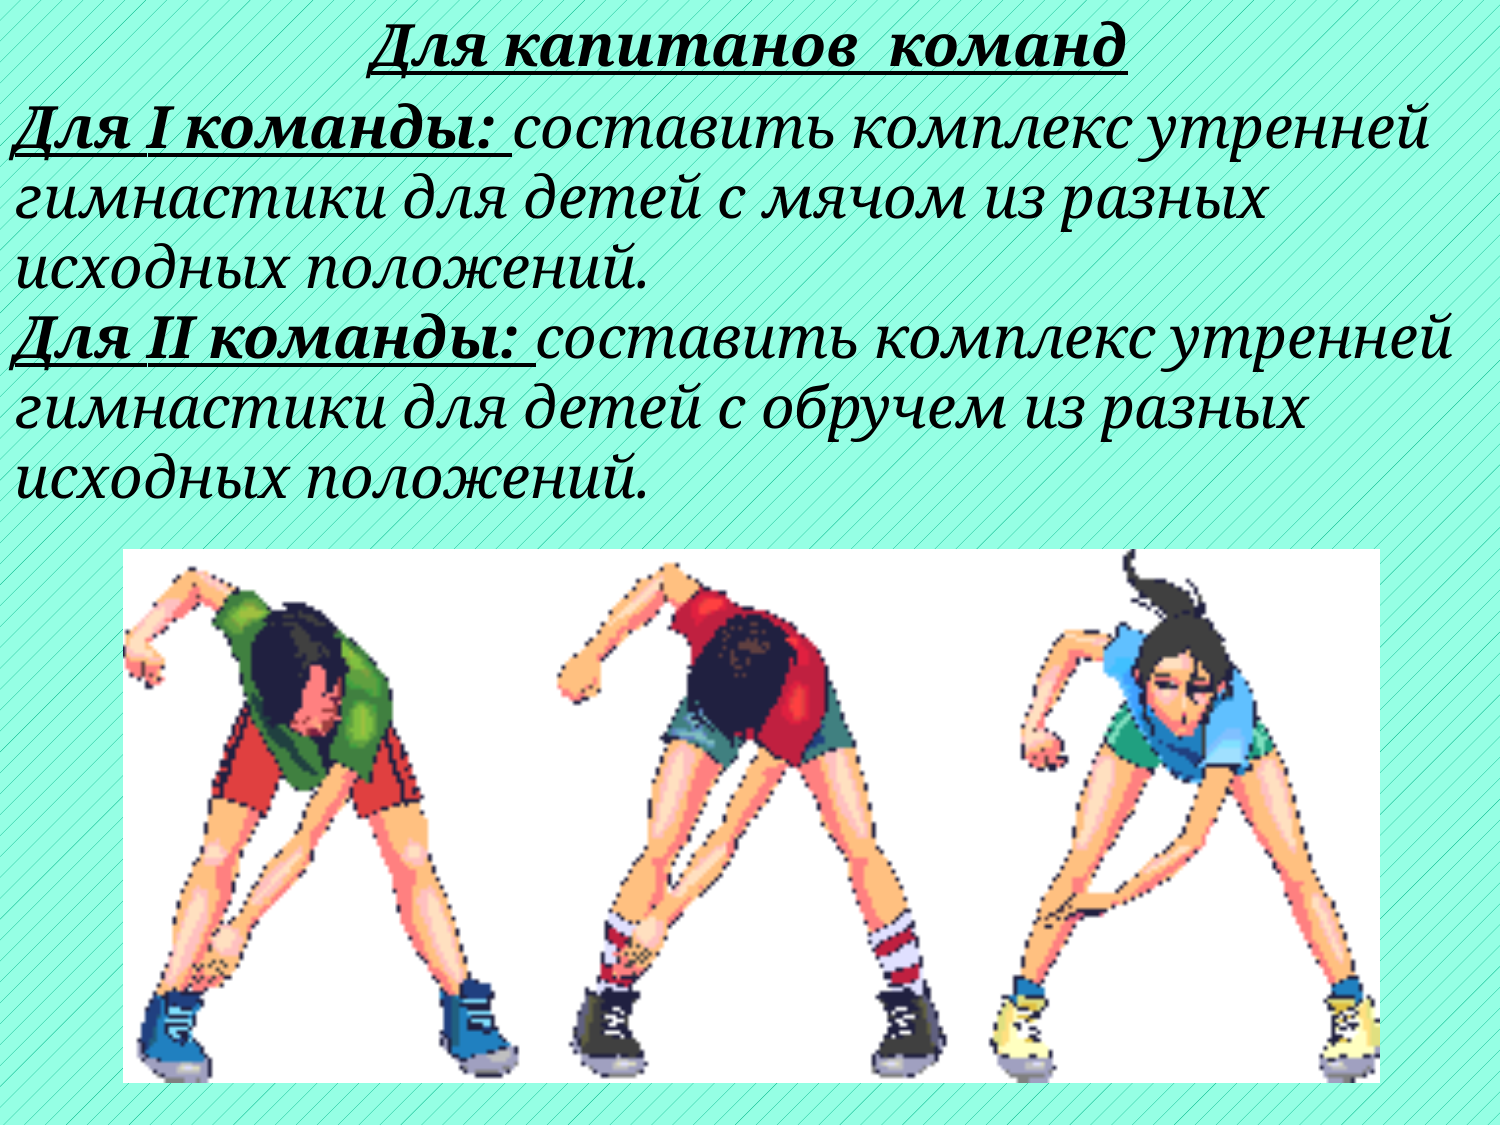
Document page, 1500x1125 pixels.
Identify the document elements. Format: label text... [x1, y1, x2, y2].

text_box Для капитанов команд Для I команды: составить комплекс утренней гимнастики для детей с мячом из разных исходных положений. Для II команды: составить комплекс утренней гимнастики для детей с обручем из разных исходных положений. [0, 0, 1500, 1125]
picture [123, 548, 1381, 1084]
